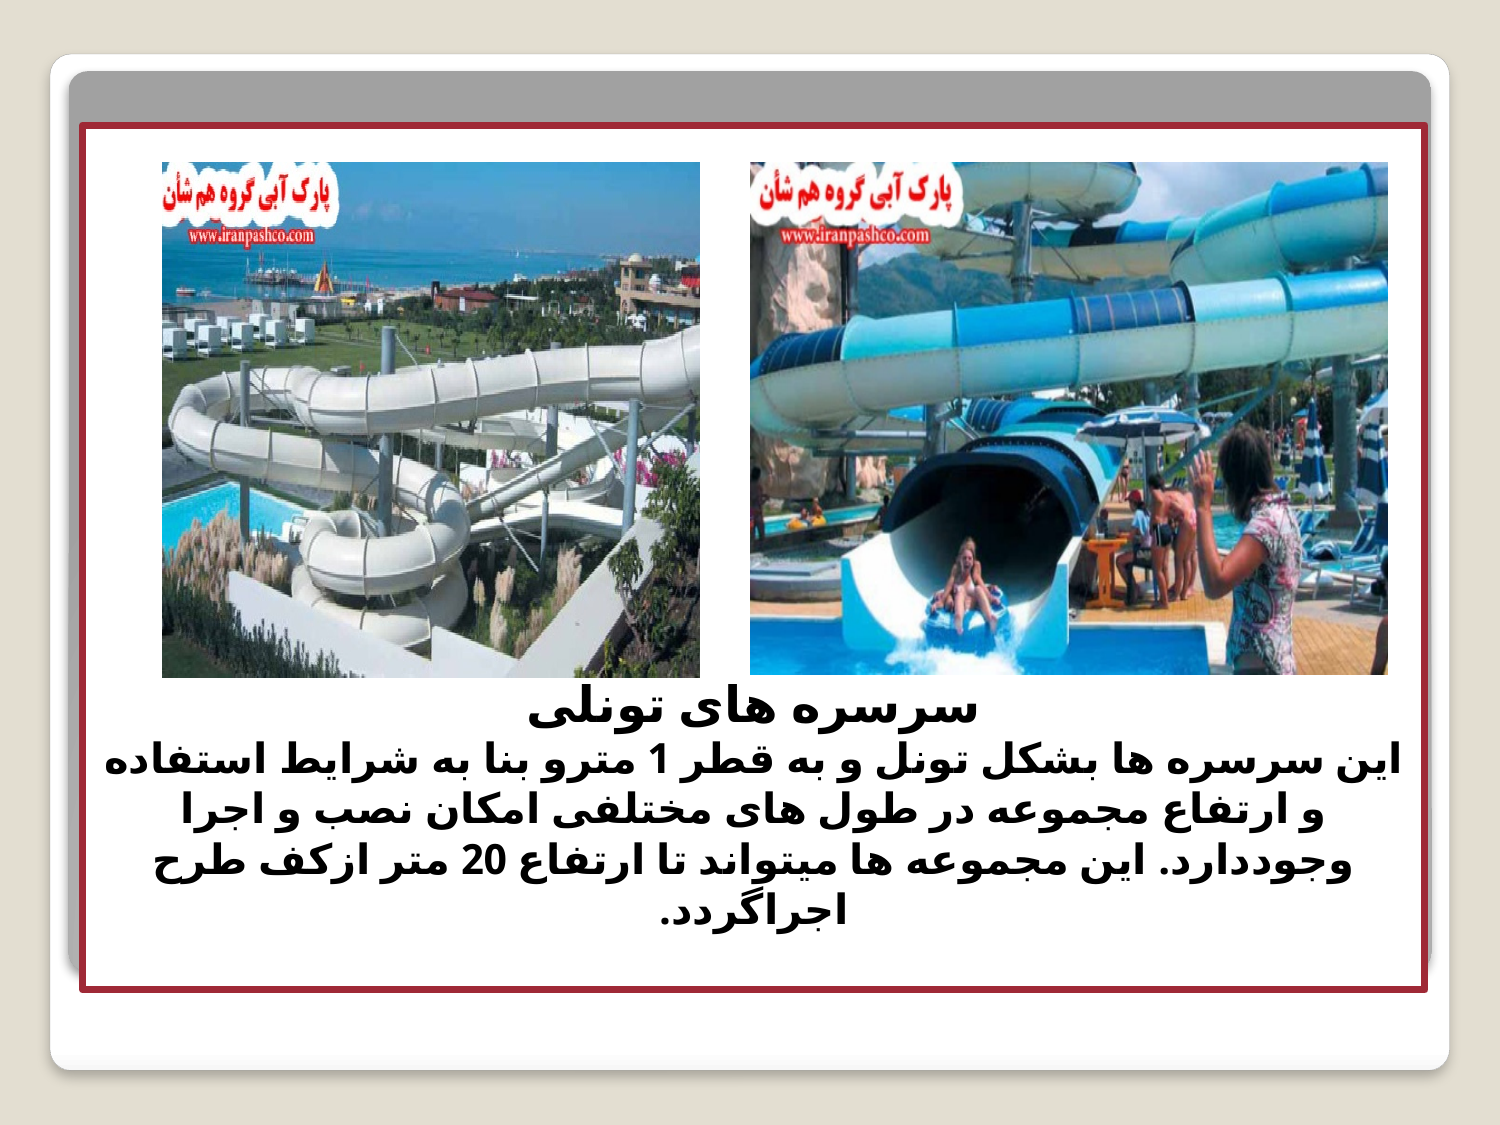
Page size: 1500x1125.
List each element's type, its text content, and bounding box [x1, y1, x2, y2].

picture [868, 672, 884, 676]
picture [162, 162, 701, 678]
title سرسره های تونلی این سرسره ها بشکل تونل و به قطر 1 مترو بنا به شرایط استفاده و ارتفاع مجموعه در طول های مختلفی امکان نصب و اجرا وجوددارد. این مجموعه ها میتواند تا ارتفاع 20 متر ازکف طرح اجراگردد. [79, 122, 1428, 993]
picture [749, 162, 1388, 676]
